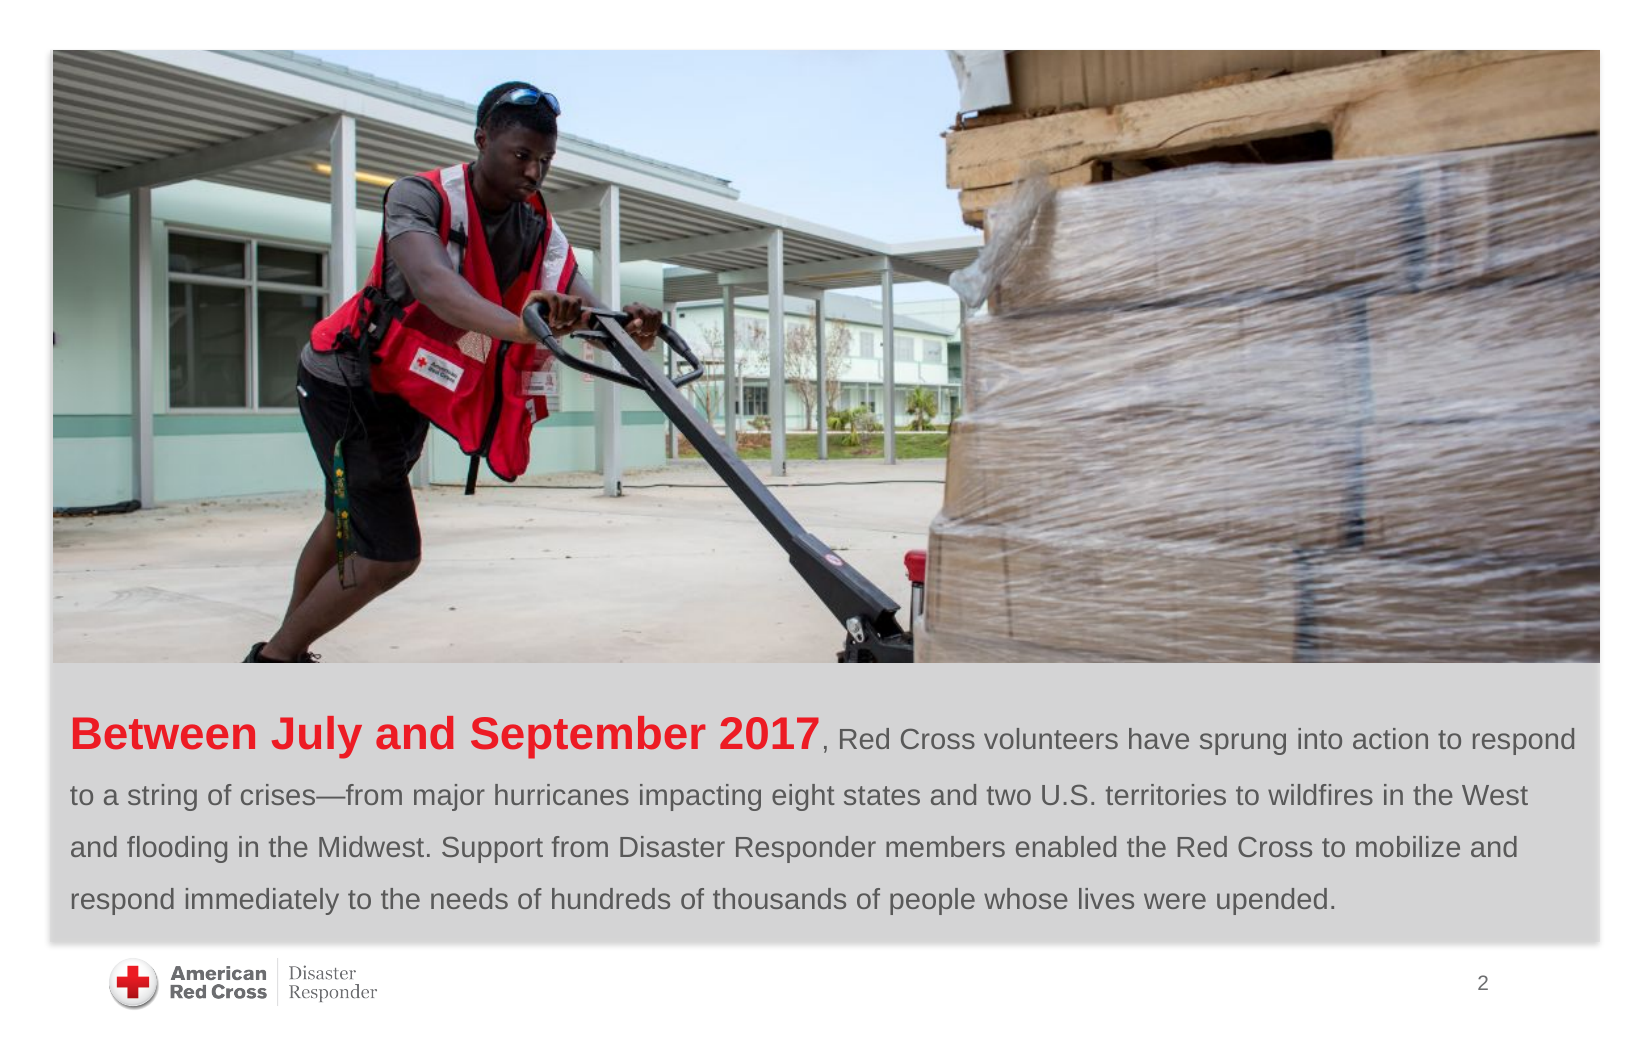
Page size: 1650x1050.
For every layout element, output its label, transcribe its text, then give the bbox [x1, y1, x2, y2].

picture [87, 936, 399, 1030]
picture [52, 49, 1601, 663]
text_box Between July and September 2017, Red Cross volunteers have sprung into action to respond to a string of crises—from major hurricanes impacting eight states and two U.S. territories to wildfires in the West and flooding in the Midwest. Support from Disaster Responder members enabled the Red Cross to mobilize and respond immediately to the needs of hundreds of thousands of people whose lives were upended. [55, 699, 1600, 923]
text_box [1399, 549, 1613, 715]
